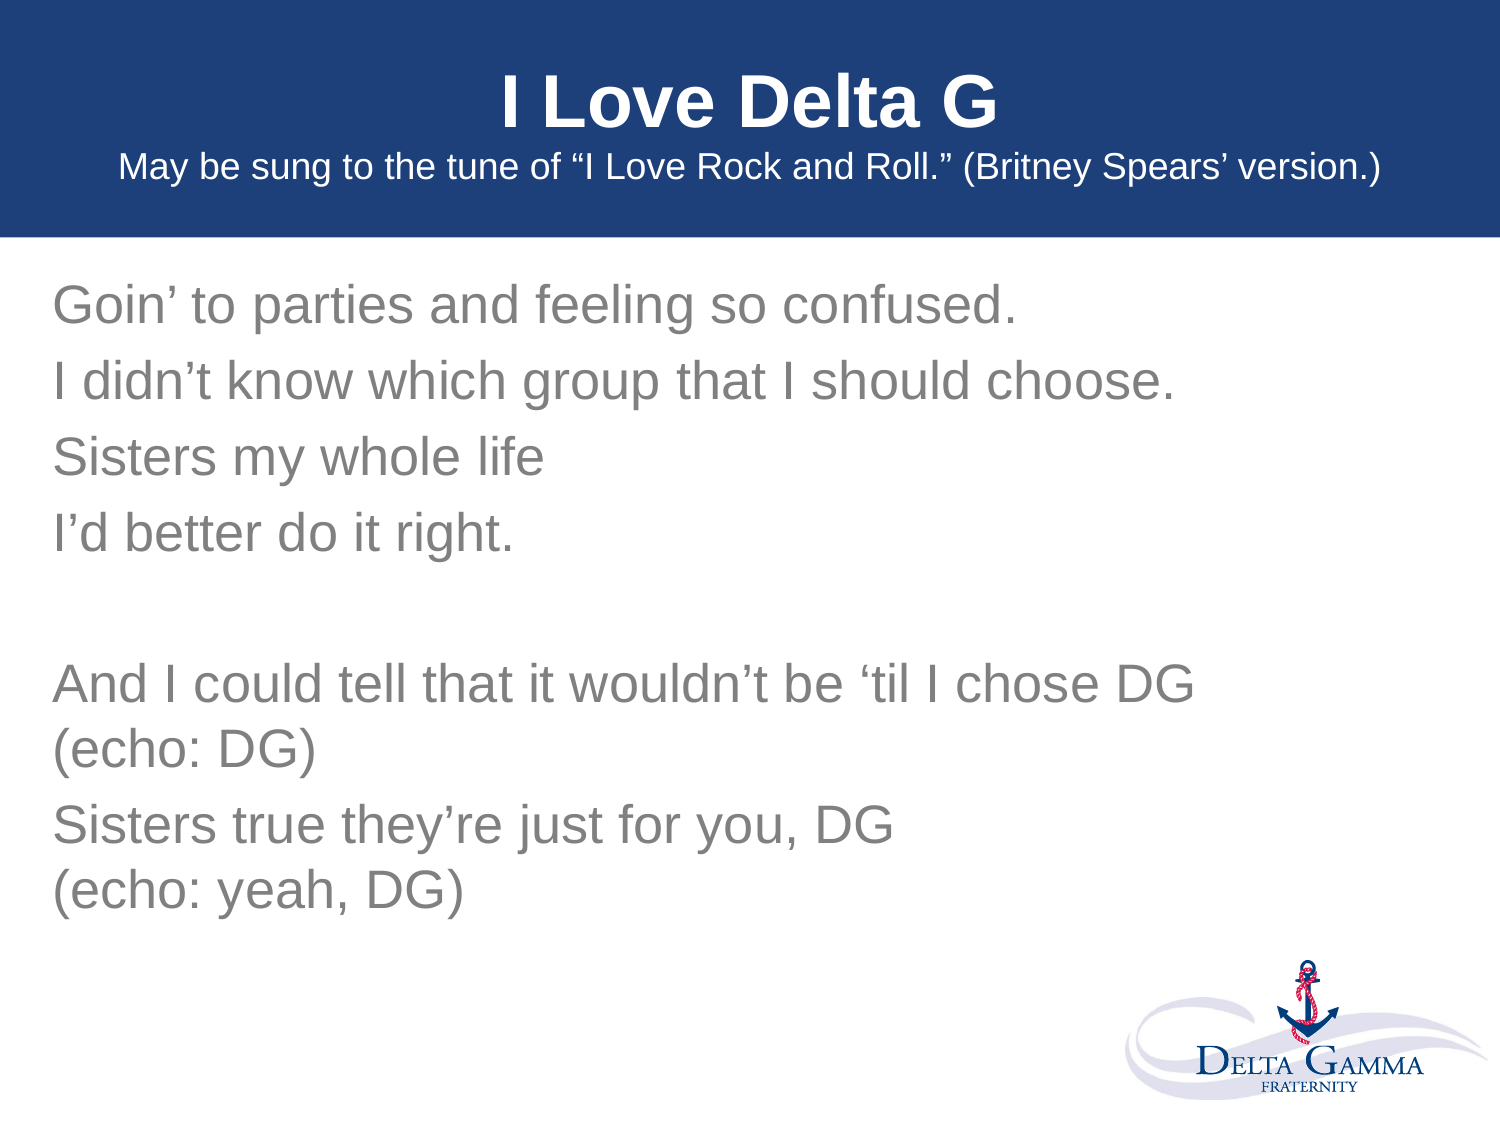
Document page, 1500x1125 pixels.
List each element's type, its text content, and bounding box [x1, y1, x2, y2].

title I Love Delta G May be sung to the tune of “I Love Rock and Roll.” (Britney Spears’ version.) [75, 45, 1425, 233]
list Goin’ to parties and feeling so confused. I didn’t know which group that I should choose. Sisters my whole life I’d better do it right. And I could tell that it wouldn’t be ‘til I chose DG (echo: DG) Sisters true they’re just for you, DG (echo: yeah, DG) [37, 262, 1463, 938]
picture [1125, 960, 1488, 1100]
